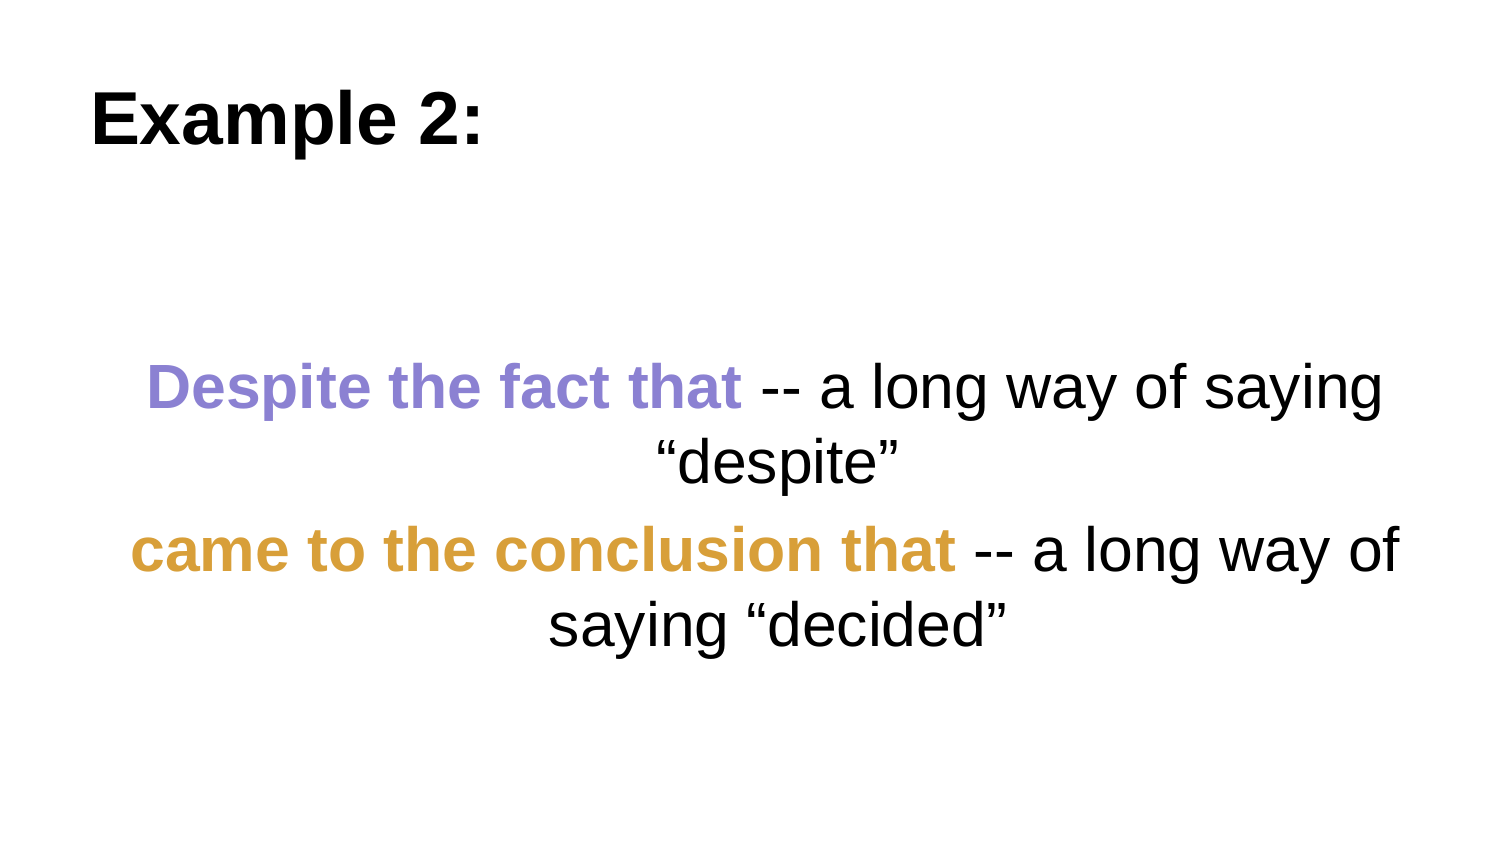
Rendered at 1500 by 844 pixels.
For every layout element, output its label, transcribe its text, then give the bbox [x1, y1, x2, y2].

list Despite the fact that -- a long way of saying “despite” came to the conclusion that -- a long way of saying “decided” [75, 196, 1425, 808]
title Example 2: [75, 33, 1425, 175]
